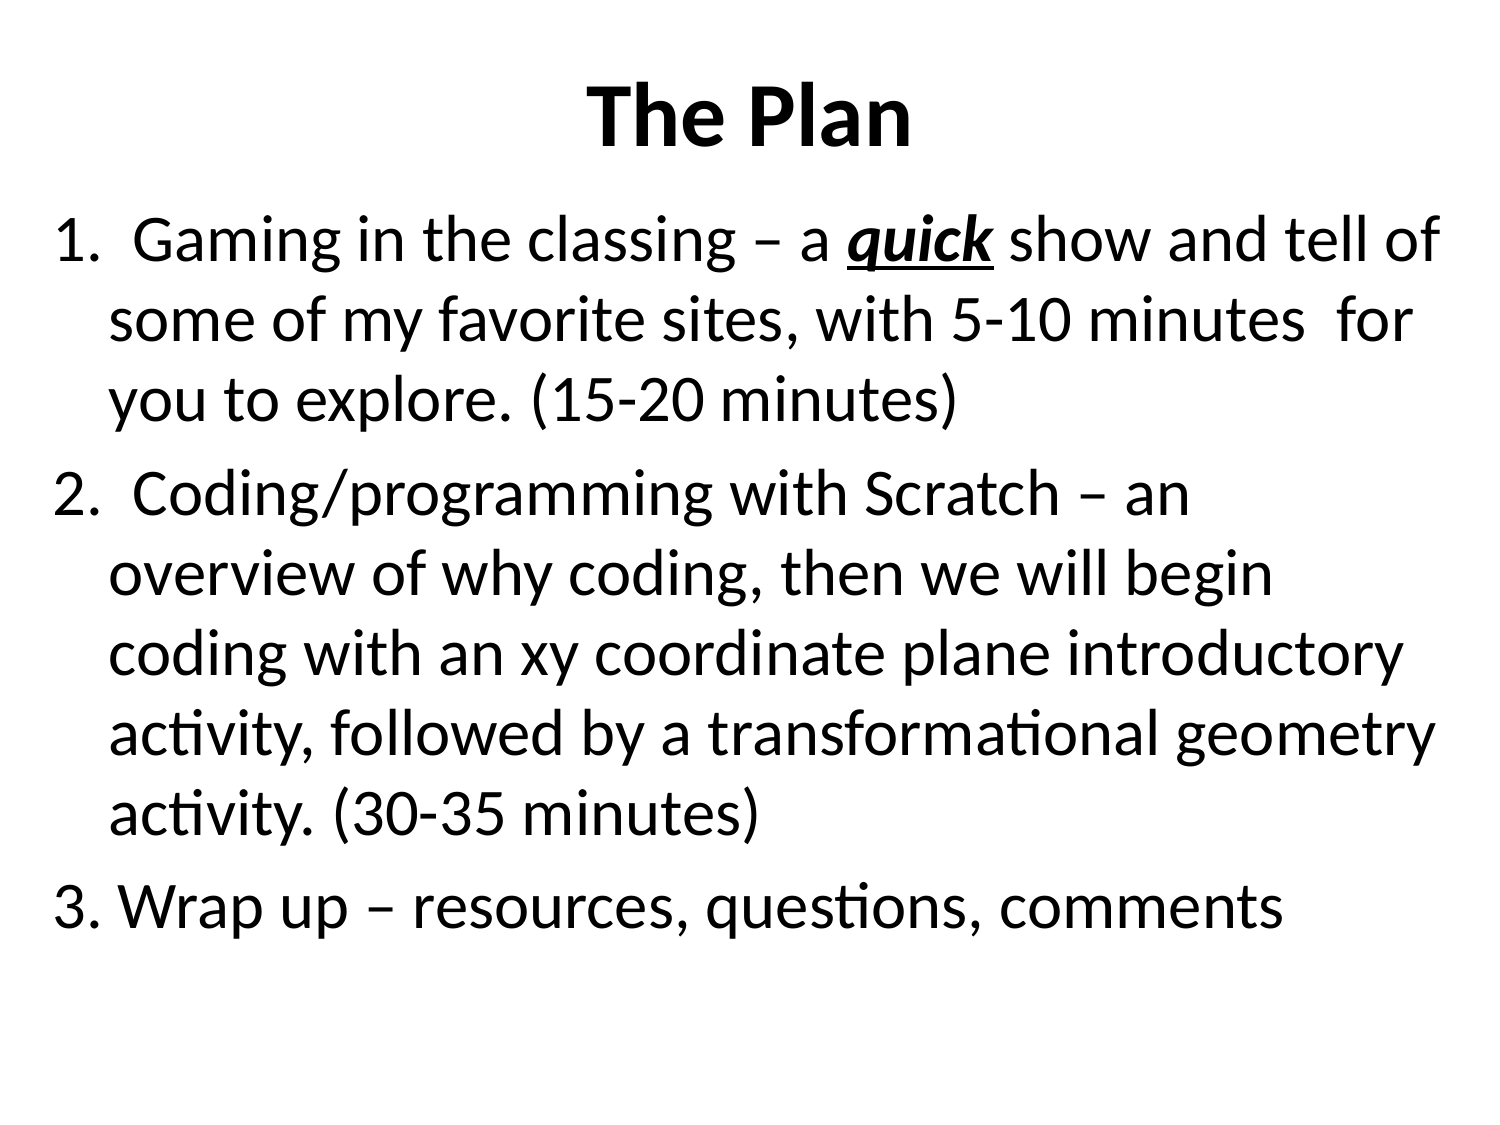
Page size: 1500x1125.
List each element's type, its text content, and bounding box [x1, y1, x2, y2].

list 1. Gaming in the classing – a quick show and tell of some of my favorite sites, with 5-10 minutes for you to explore. (15-20 minutes) 2. Coding/programming with Scratch – an overview of why coding, then we will begin coding with an xy coordinate plane introductory activity, followed by a transformational geometry activity. (30-35 minutes) 3. Wrap up – resources, questions, comments [37, 187, 1463, 1050]
title The Plan [75, 45, 1425, 175]
